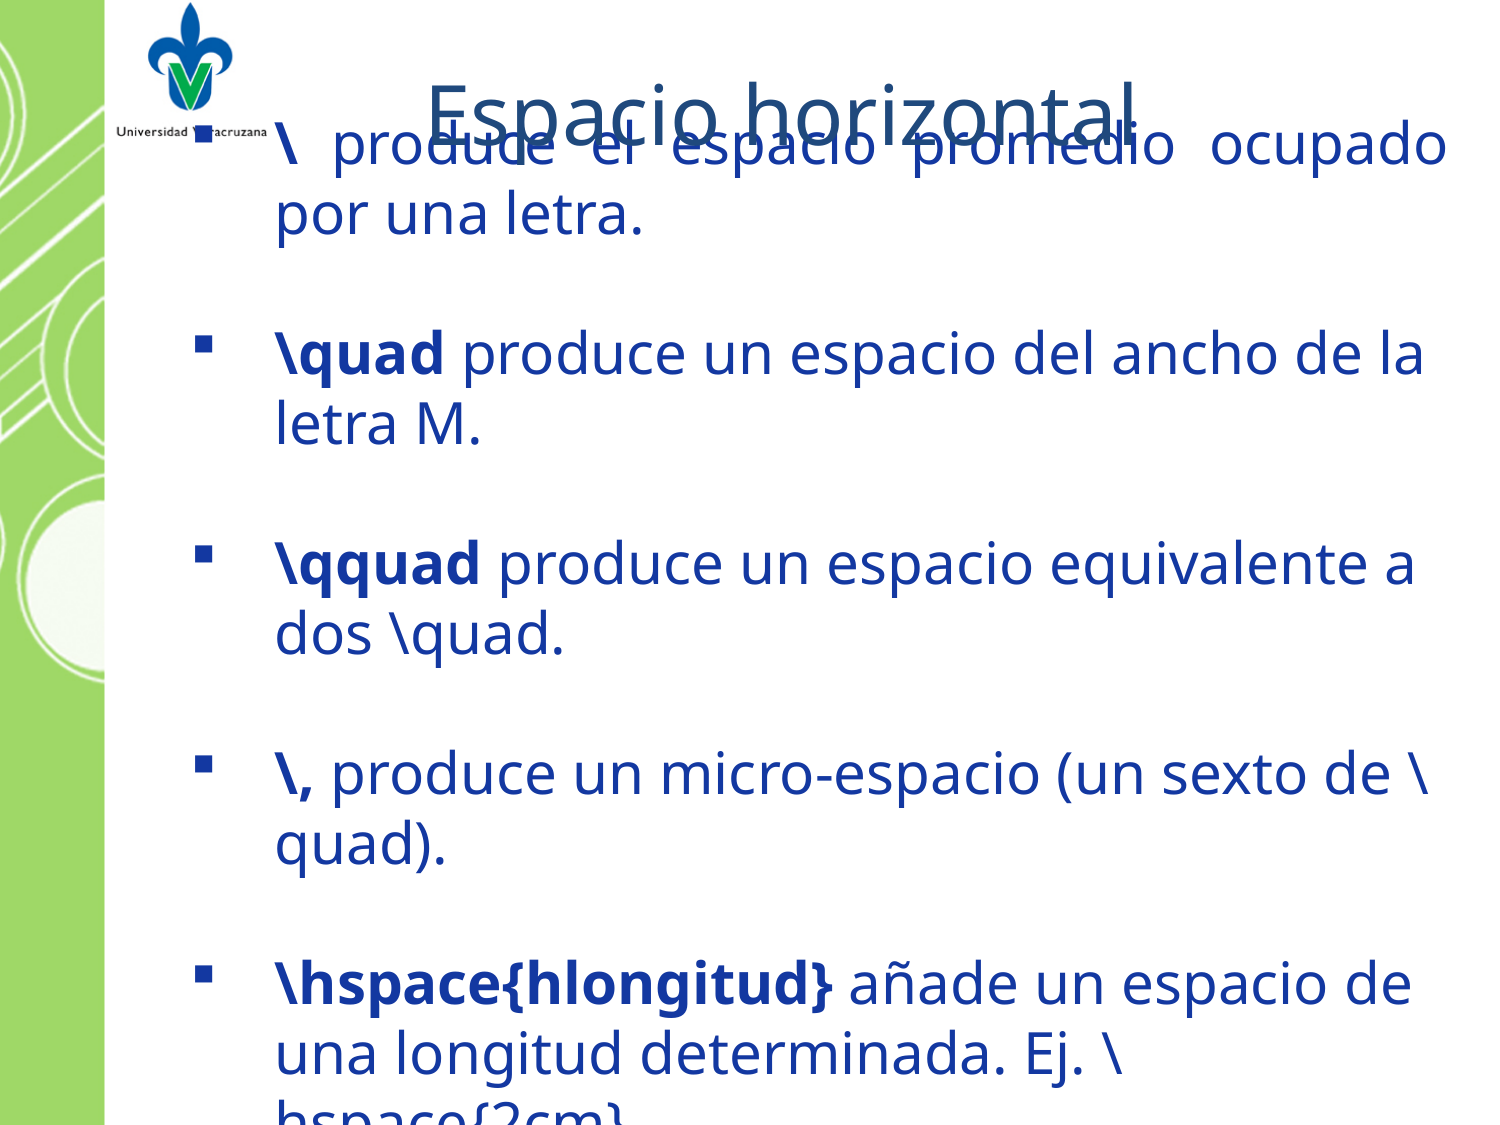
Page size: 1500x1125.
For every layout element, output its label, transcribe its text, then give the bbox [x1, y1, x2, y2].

text_box Espacio horizontal [409, 54, 1155, 170]
text_box \ produce el espacio promedio ocupado por una letra. \quad produce un espacio del ancho de la letra M. \qquad produce un espacio equivalente a dos \quad. \, produce un micro-espacio (un sexto de \quad). \hspace{hlongitud} añade un espacio de una longitud determinada. Ej. \hspace{2cm}. [282, 99, 1464, 1125]
picture [0, 0, 278, 1125]
